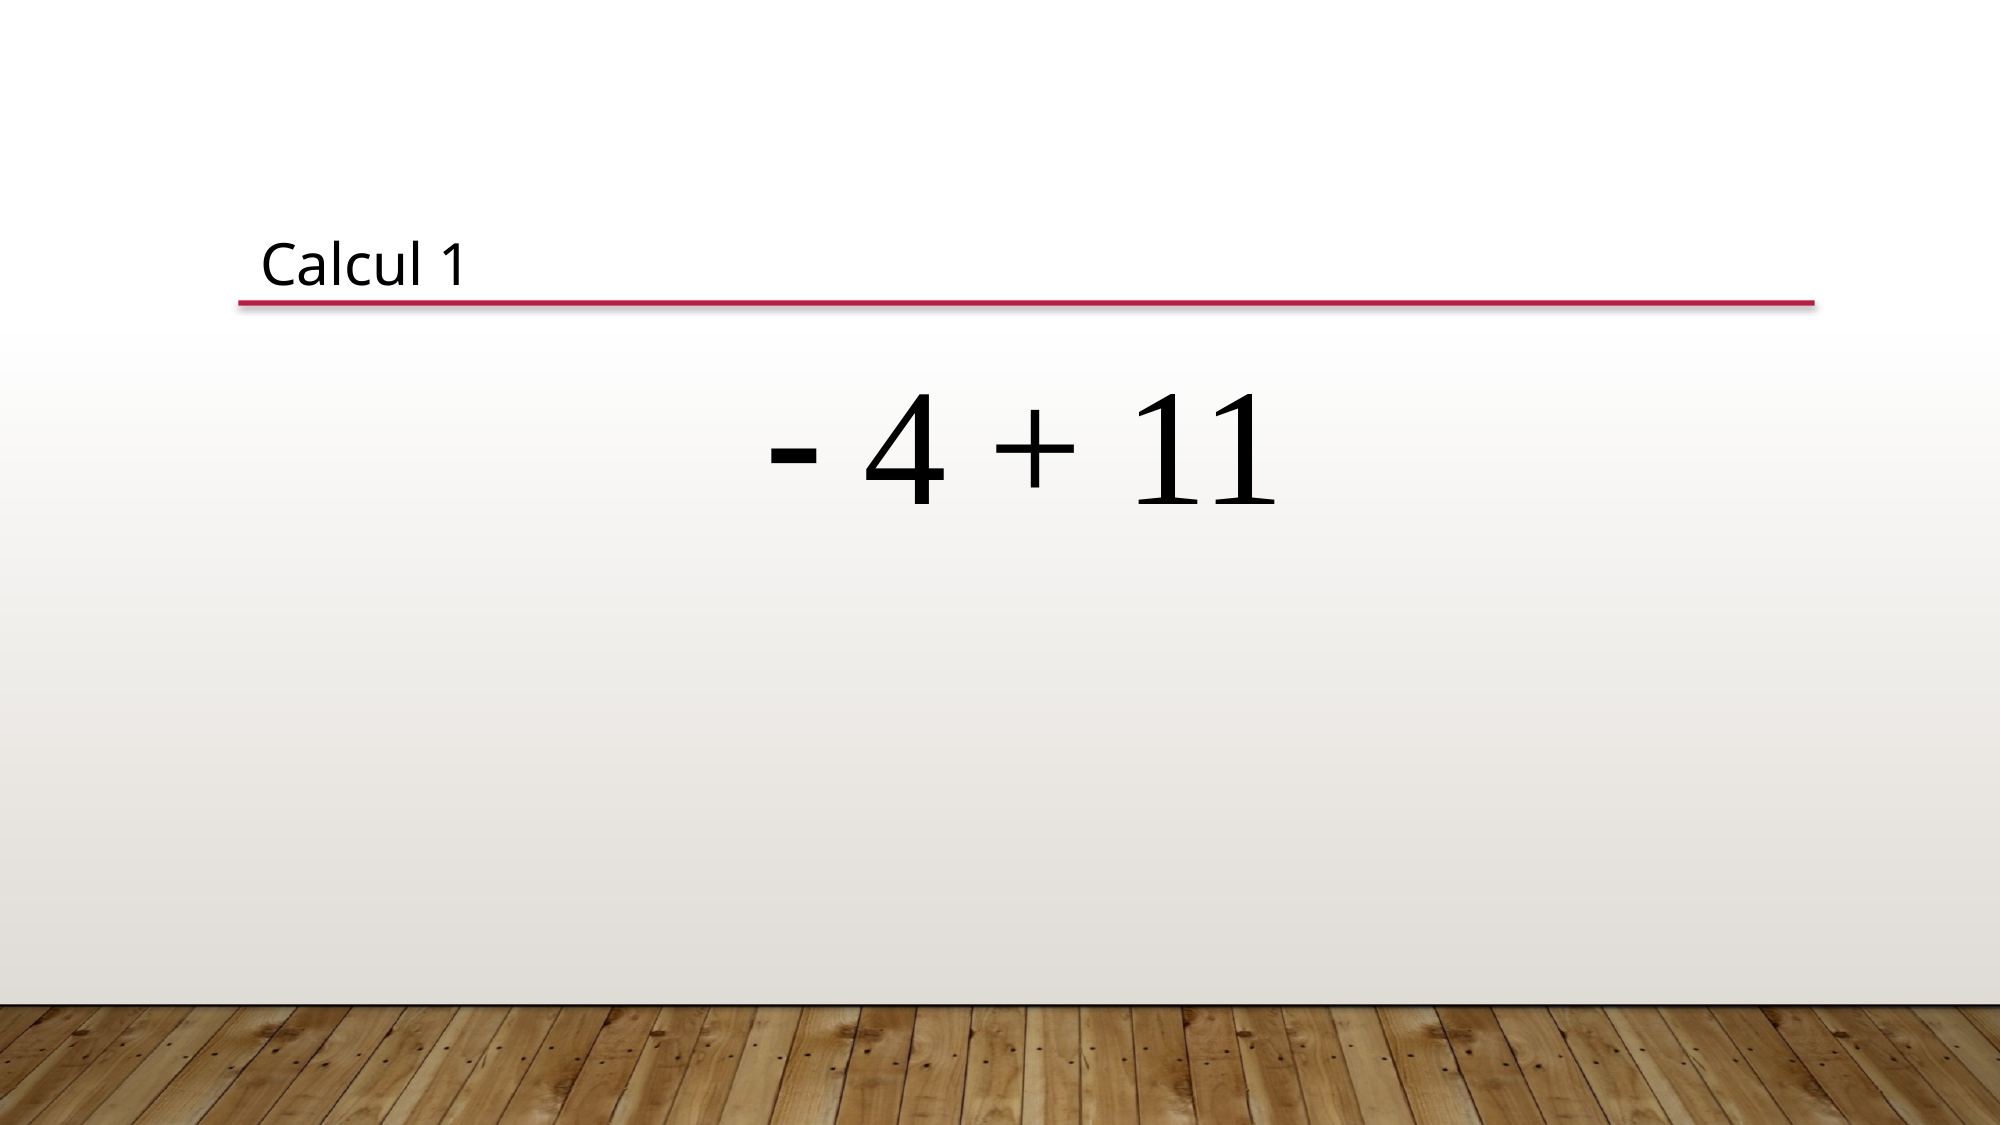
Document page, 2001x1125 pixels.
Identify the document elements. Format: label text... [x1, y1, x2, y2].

text_box Calcul 1 [245, 219, 609, 305]
picture [0, 1007, 2000, 1125]
text_box  4 + 11 [238, 330, 1814, 897]
